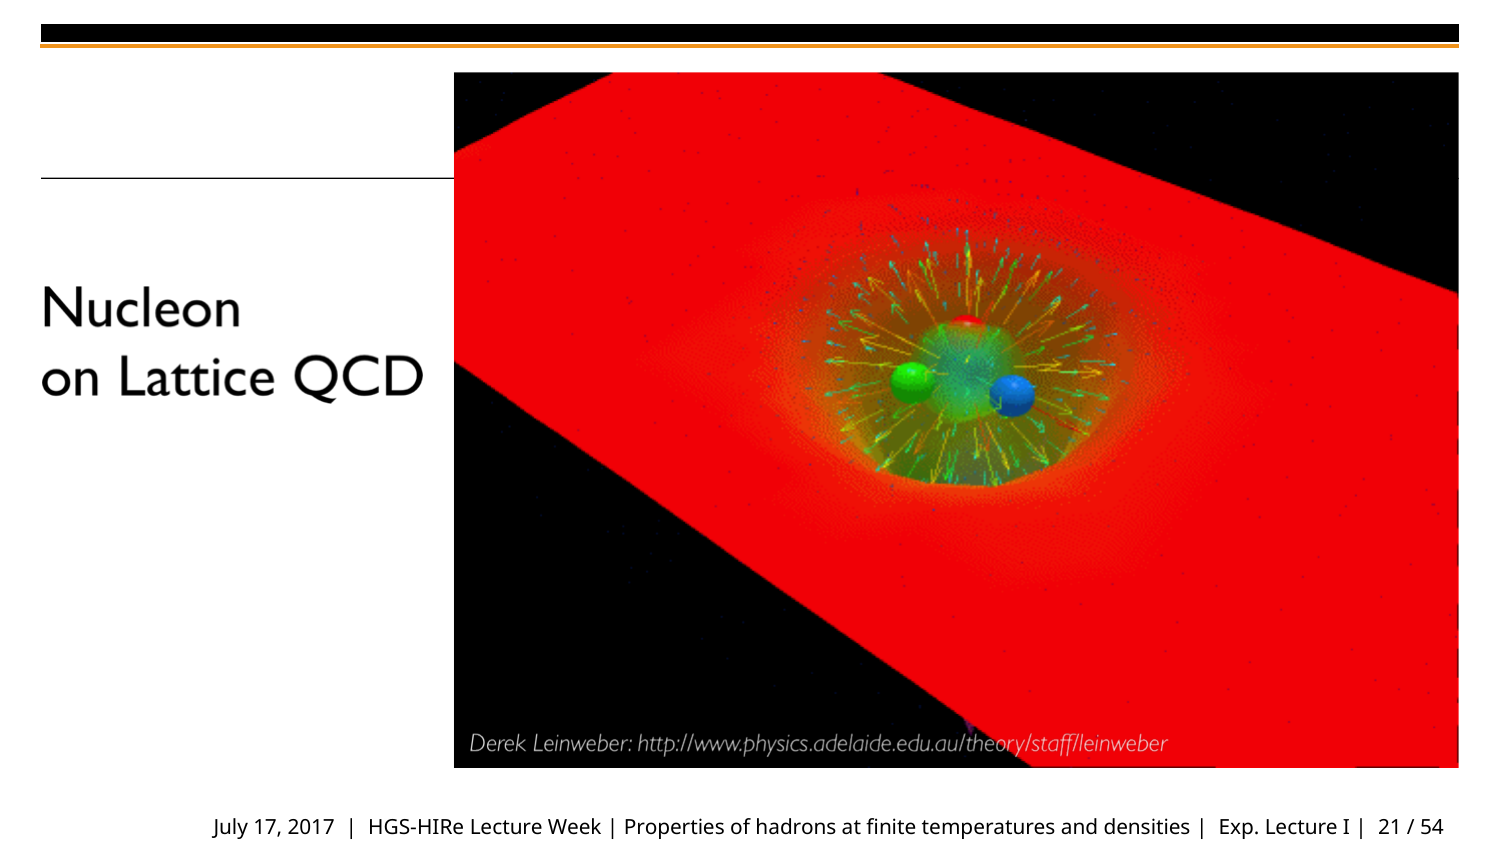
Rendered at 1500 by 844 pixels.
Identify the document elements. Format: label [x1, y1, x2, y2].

picture [41, 286, 424, 404]
picture [453, 72, 1459, 770]
